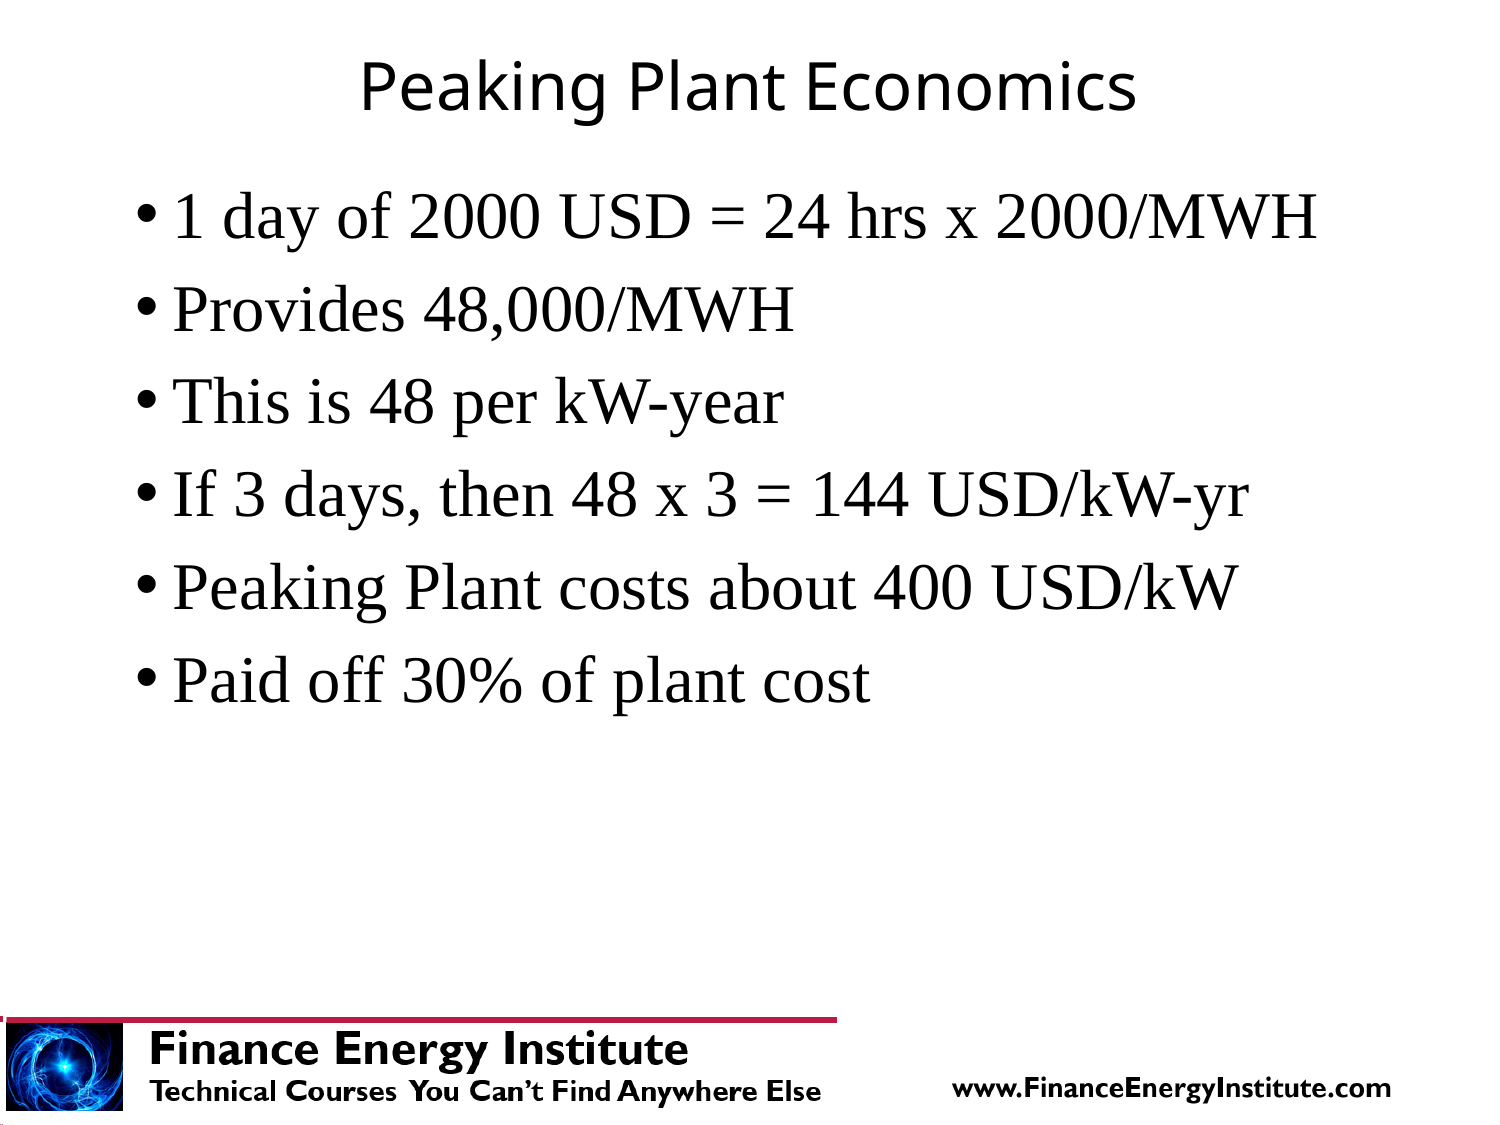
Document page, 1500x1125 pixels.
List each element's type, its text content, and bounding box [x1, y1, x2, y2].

picture [947, 1071, 1400, 1108]
list 1 day of 2000 USD = 24 hrs x 2000/MWH Provides 48,000/MWH This is 48 per kW-year If 3 days, then 48 x 3 = 144 USD/kW-yr Peaking Plant costs about 400 USD/kW Paid off 30% of plant cost [120, 173, 1417, 980]
picture [0, 1006, 837, 1125]
title Peaking Plant Economics [120, 32, 1378, 146]
